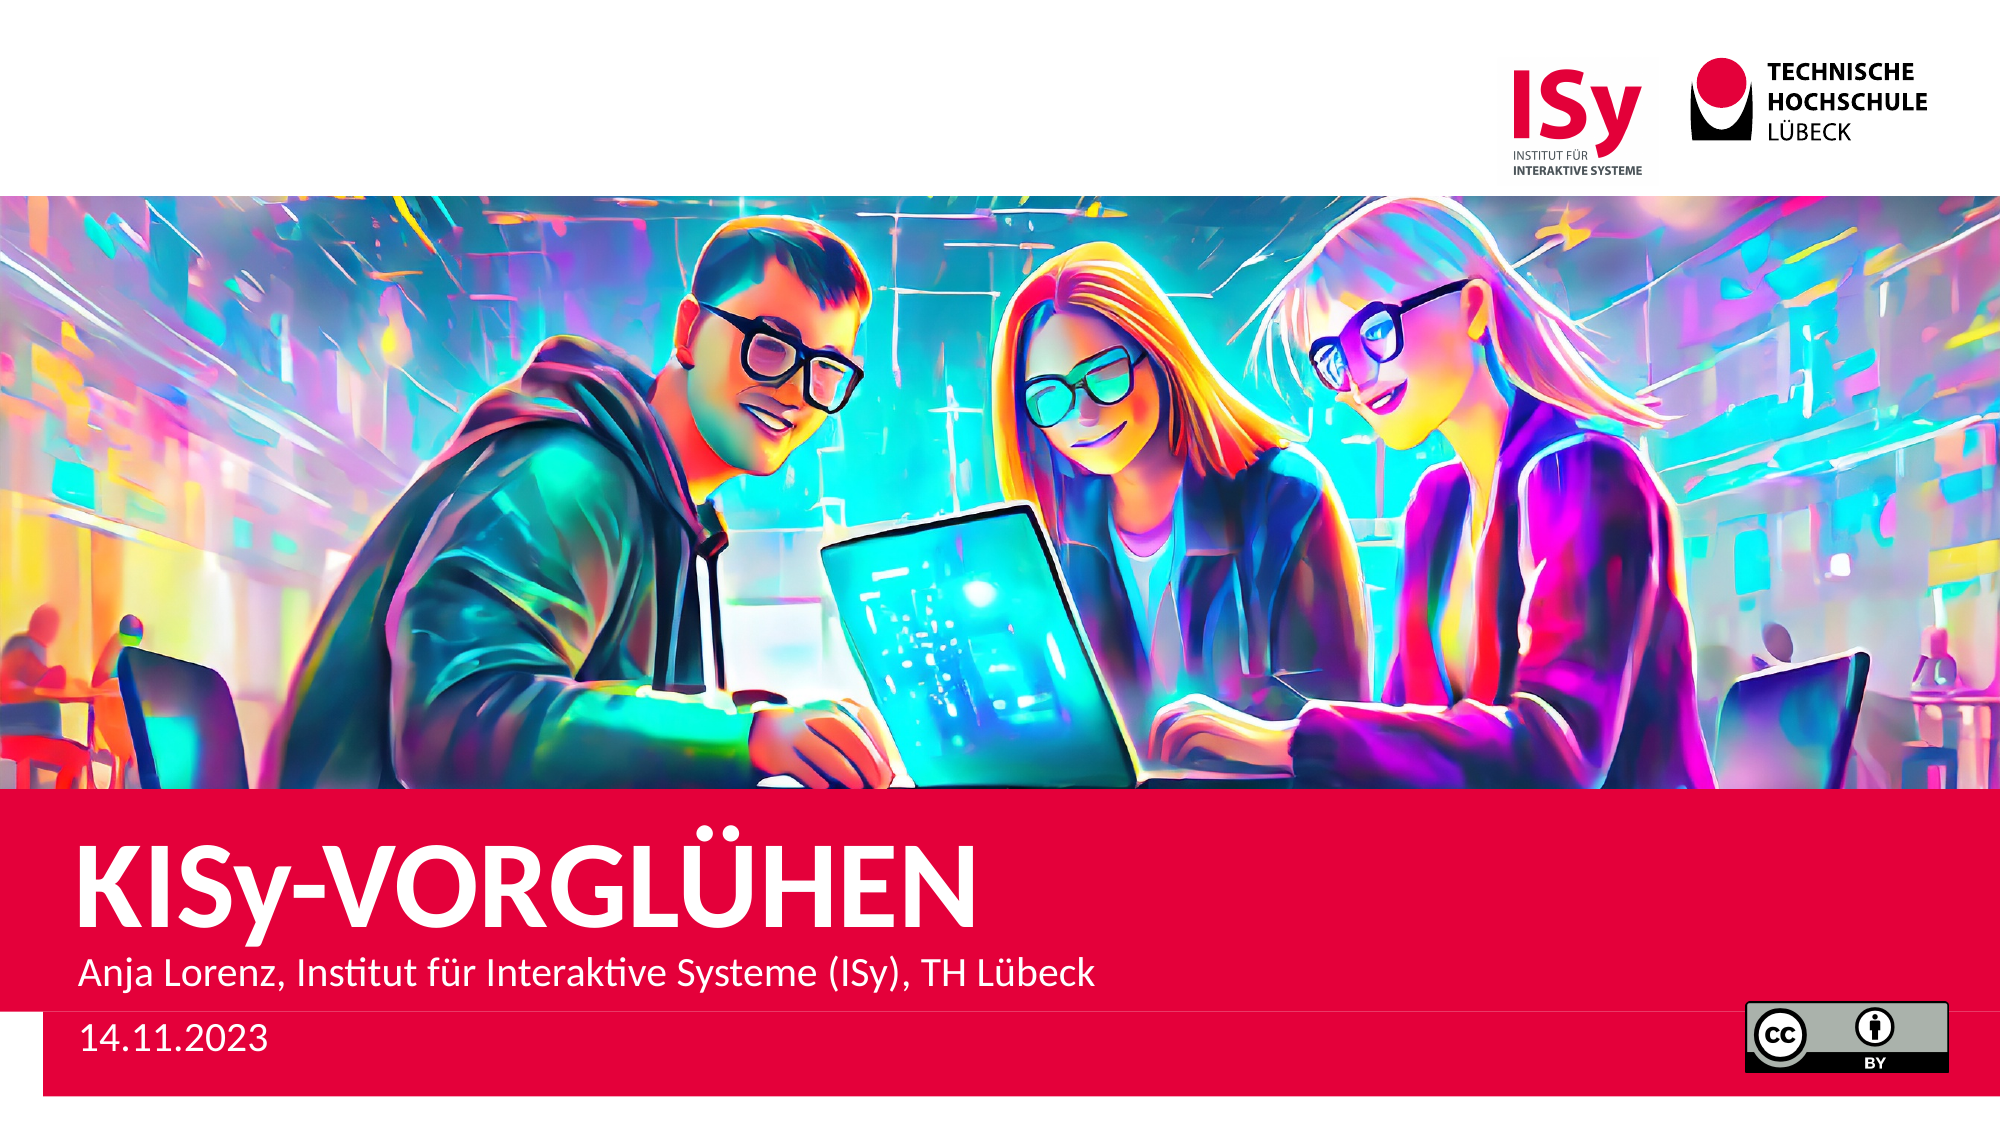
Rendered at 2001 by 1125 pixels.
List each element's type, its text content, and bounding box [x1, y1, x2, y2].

picture [1745, 1001, 1949, 1073]
picture [1497, 57, 1659, 186]
list Anja Lorenz, Institut für Interaktive Systeme (ISy), TH Lübeck 14.11.2023 [63, 942, 1949, 1002]
picture [0, 196, 2000, 789]
list KISy-VORGLÜHEN [63, 819, 1937, 896]
